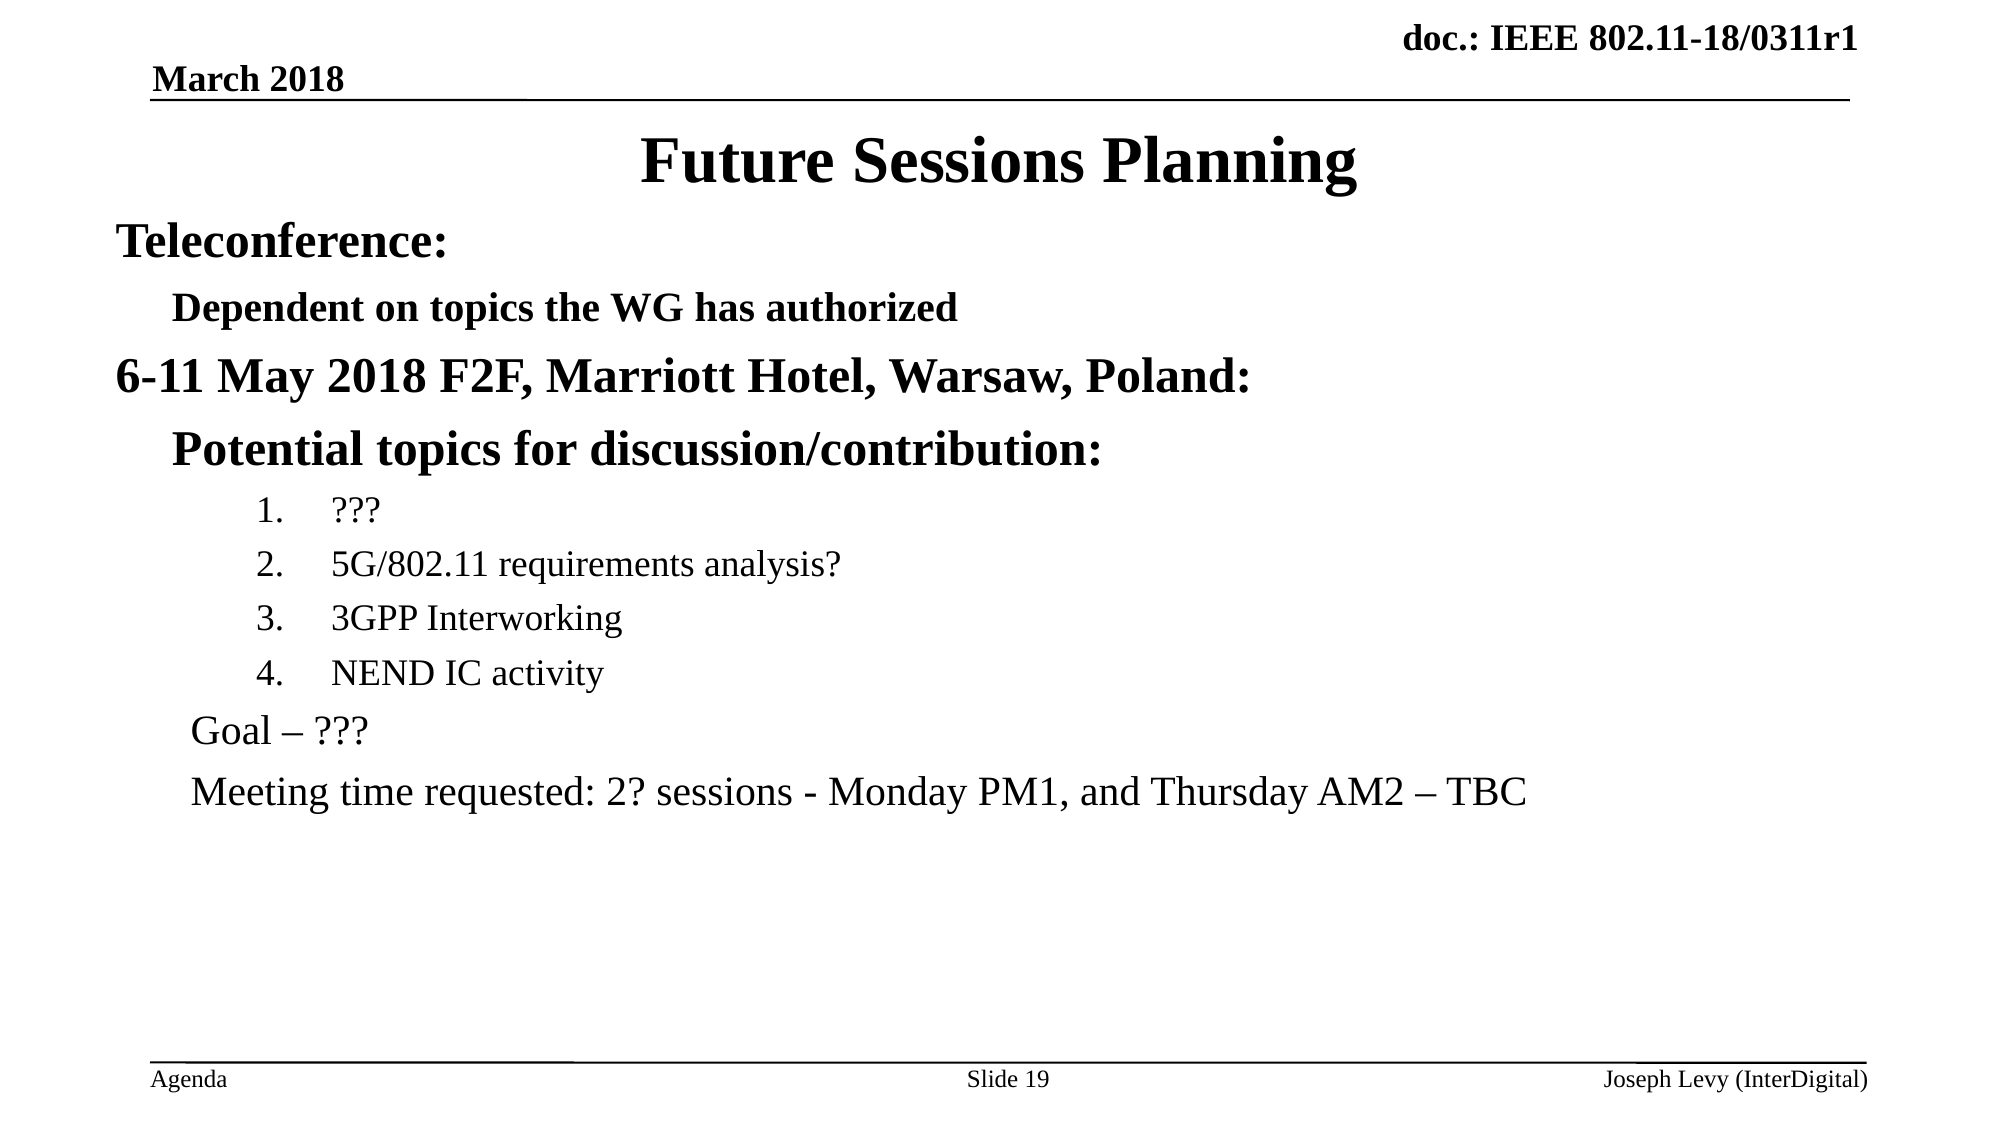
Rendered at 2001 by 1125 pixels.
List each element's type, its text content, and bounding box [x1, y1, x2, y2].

slide_number Slide 19 [950, 1061, 1067, 1123]
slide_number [152, 54, 563, 100]
title Future Sessions Planning [149, 112, 1850, 201]
list Teleconference: Dependent on topics the WG has authorized 6-11 May 2018 F2F, Marriott Hotel, Warsaw, Poland: Potential topics for discussion/contribution: ??? 5G/802.11 requirements analysis? 3GPP Interworking NEND IC activity Goal – ??? Meeting time requested: 2? sessions - Monday PM1, and Thursday AM2 – TBC [100, 199, 1801, 1063]
footer Joseph Levy (InterDigital) [1171, 1061, 1869, 1093]
